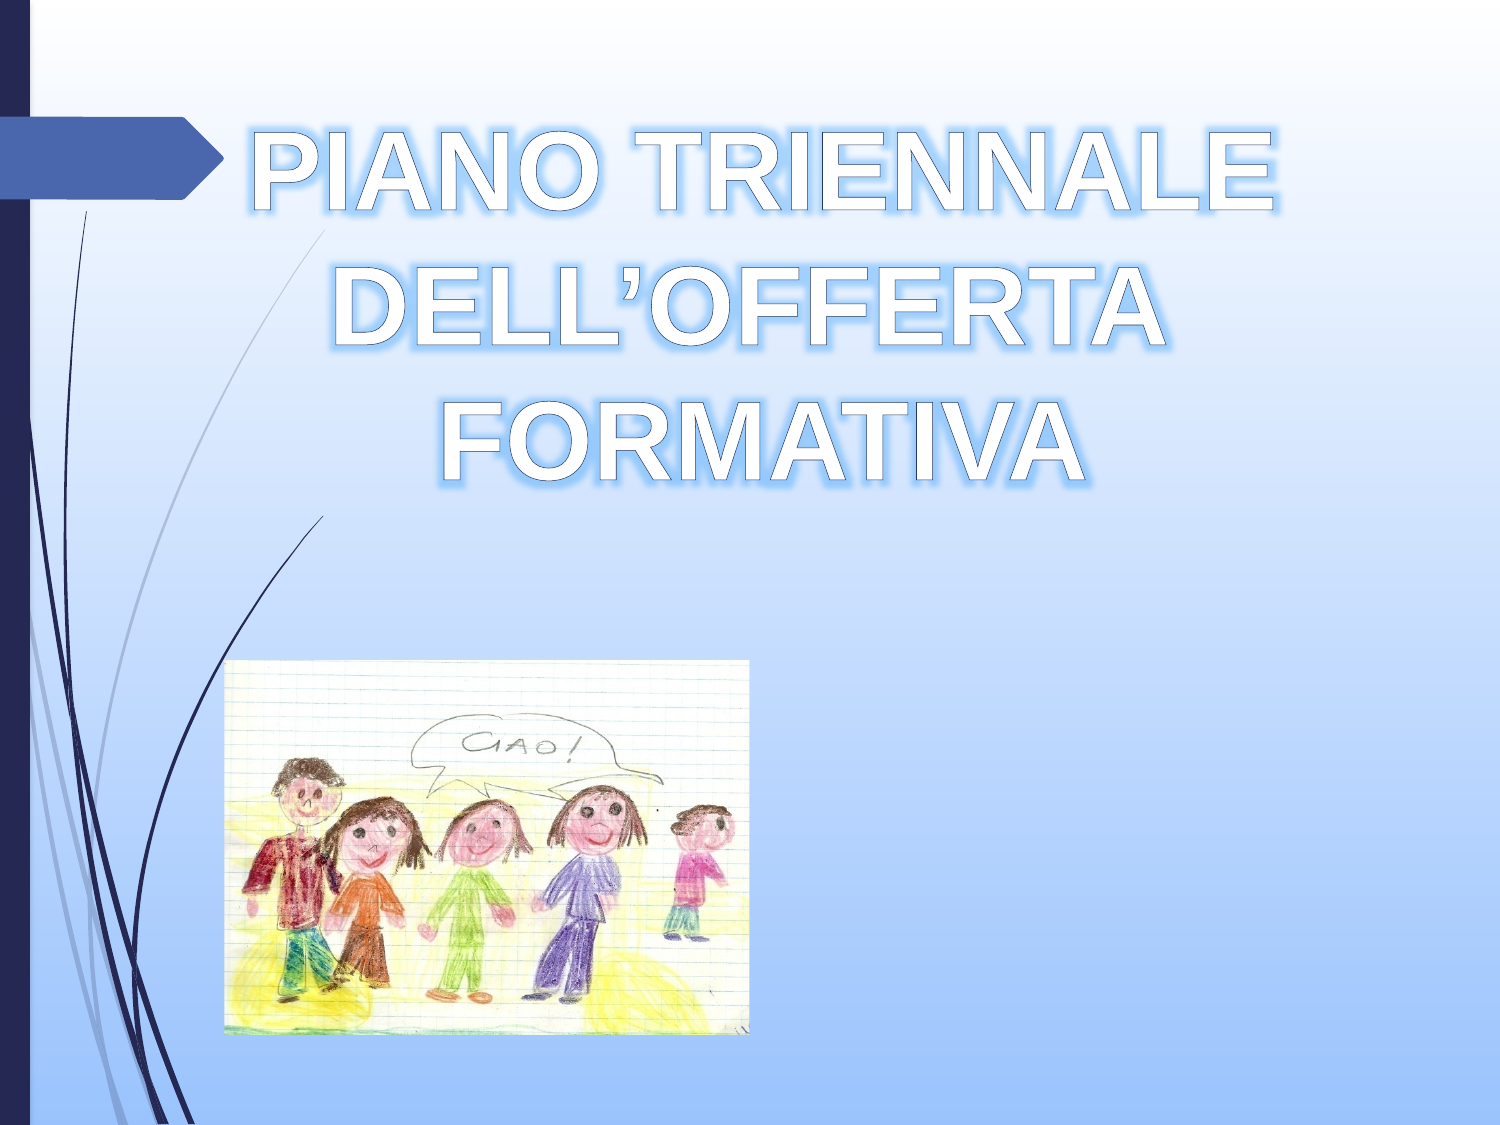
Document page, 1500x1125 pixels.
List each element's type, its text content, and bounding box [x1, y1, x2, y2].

text_box PIANO TRIENNALE DELL’OFFERTA FORMATIVA [112, 89, 1413, 510]
picture [224, 659, 750, 1036]
text_box 4. residenza nel “Bacino di utenza” del plesso (c.d. “azzonamento”) e specificatamente nelle “aree ibride” del plesso (le vie inserite nelle aree di intersezione indicate dai cerchi). In caso di esubero parziale su questa fascia, si procede per ordinamento crescente per distanza a piedi abitazione – scuola (misurata con Google Maps) fino a capienza del plesso. Ogni alunno escluso, in ordine di distanza abitazione – scuola, è assegnato alla seconda preferenza indicata dalla famiglia, previa verifica della capienza del plesso di seconda preferenza. In assenza di seconda preferenza o non capienza nel plesso di seconda preferenza, l’alunno è assegnato in prima battuta al plesso di intersezione (previa verifica della capienza del plesso) e in seconda battuta al plesso con maggior numero di posti disponibili. 5. residenza nel “Bacino di utenza” del plesso (c.d. “azzonamento”, da mappa del Comune). In caso di esubero parziale su questa fascia, si procede per sorteggio fino a capienza del plesso. Ogni alunno escluso, in ordine di sorteggio, è assegnato alla seconda preferenza indicata dalla famiglia. In assenza di seconda preferenza e/o non capienza nel plesso di seconda preferenza, l’alunno è assegnato al plesso con maggior numero di posti disponibili. [110, 88, 1413, 515]
text_box 6. residenza a Caronno Pertusella In caso di esubero parziale su questa fascia, si procede per sorteggio fino a capienza del plesso. Ogni alunno escluso, in ordine di sorteggio, è assegnato alla seconda preferenza indicata dalla famiglia. In assenza di seconda preferenza e/o non capienza nel plesso di seconda preferenza, l’alunno è assegnato al plesso con maggior numero di posti disponibili. 7. altre casistiche In caso di esubero parziale su questa fascia, si procede per sorteggio fino a capienza del plesso. Ogni alunno escluso, in ordine di sorteggio, è assegnato alla seconda preferenza indicata dalla famiglia. In assenza di seconda preferenza e/o non capienza nel plesso di seconda preferenza, l’alunno è assegnato al plesso con maggior numero di posti disponibili. [106, 84, 1413, 519]
title [70, 58, 1413, 832]
